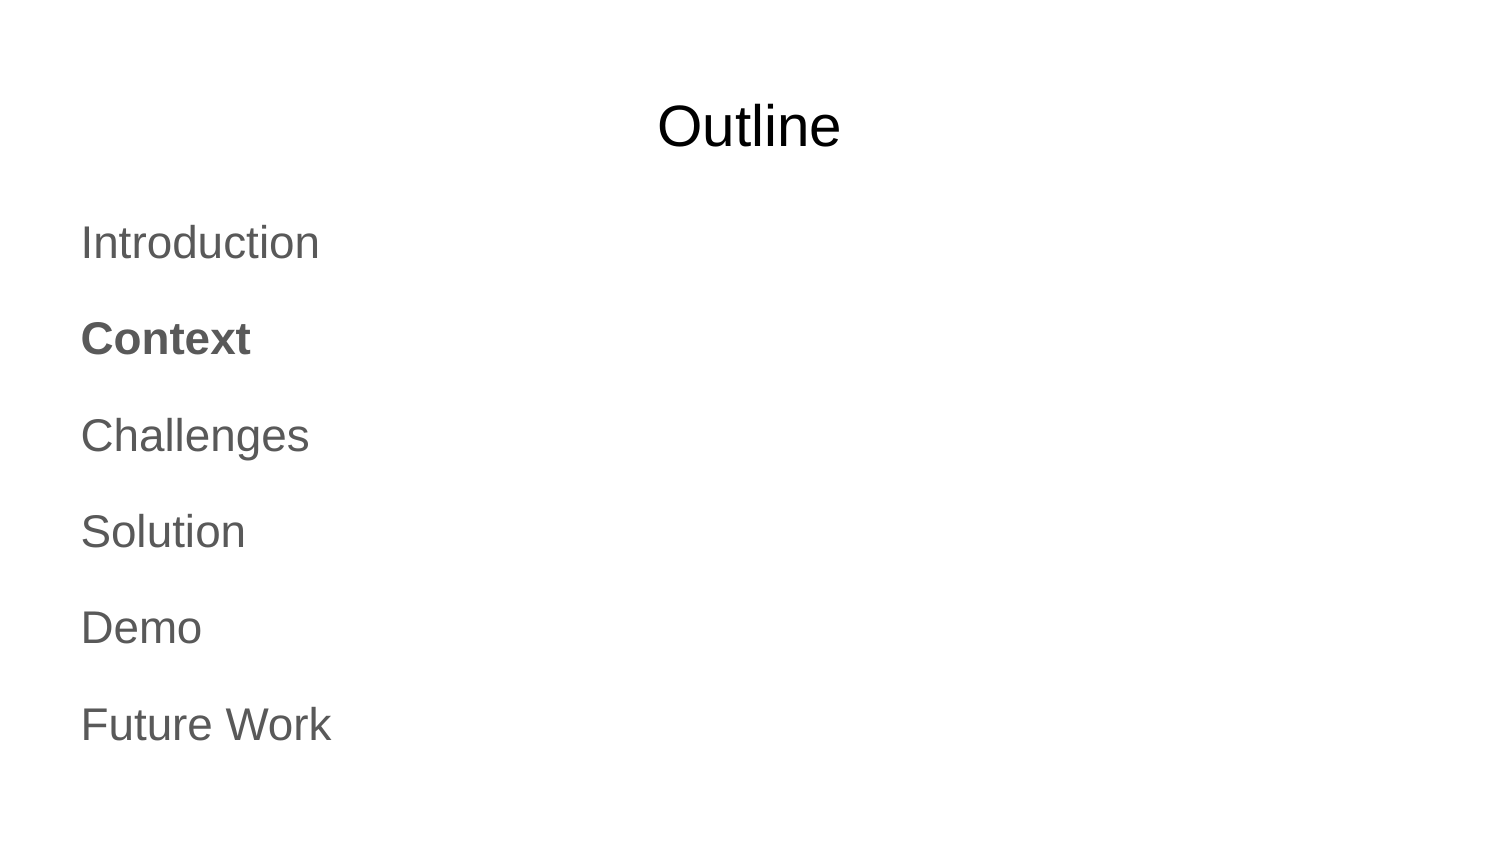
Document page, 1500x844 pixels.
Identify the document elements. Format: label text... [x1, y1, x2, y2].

list Introduction Context Challenges Solution Demo Future Work [51, 189, 1449, 750]
title Outline [51, 72, 1449, 167]
